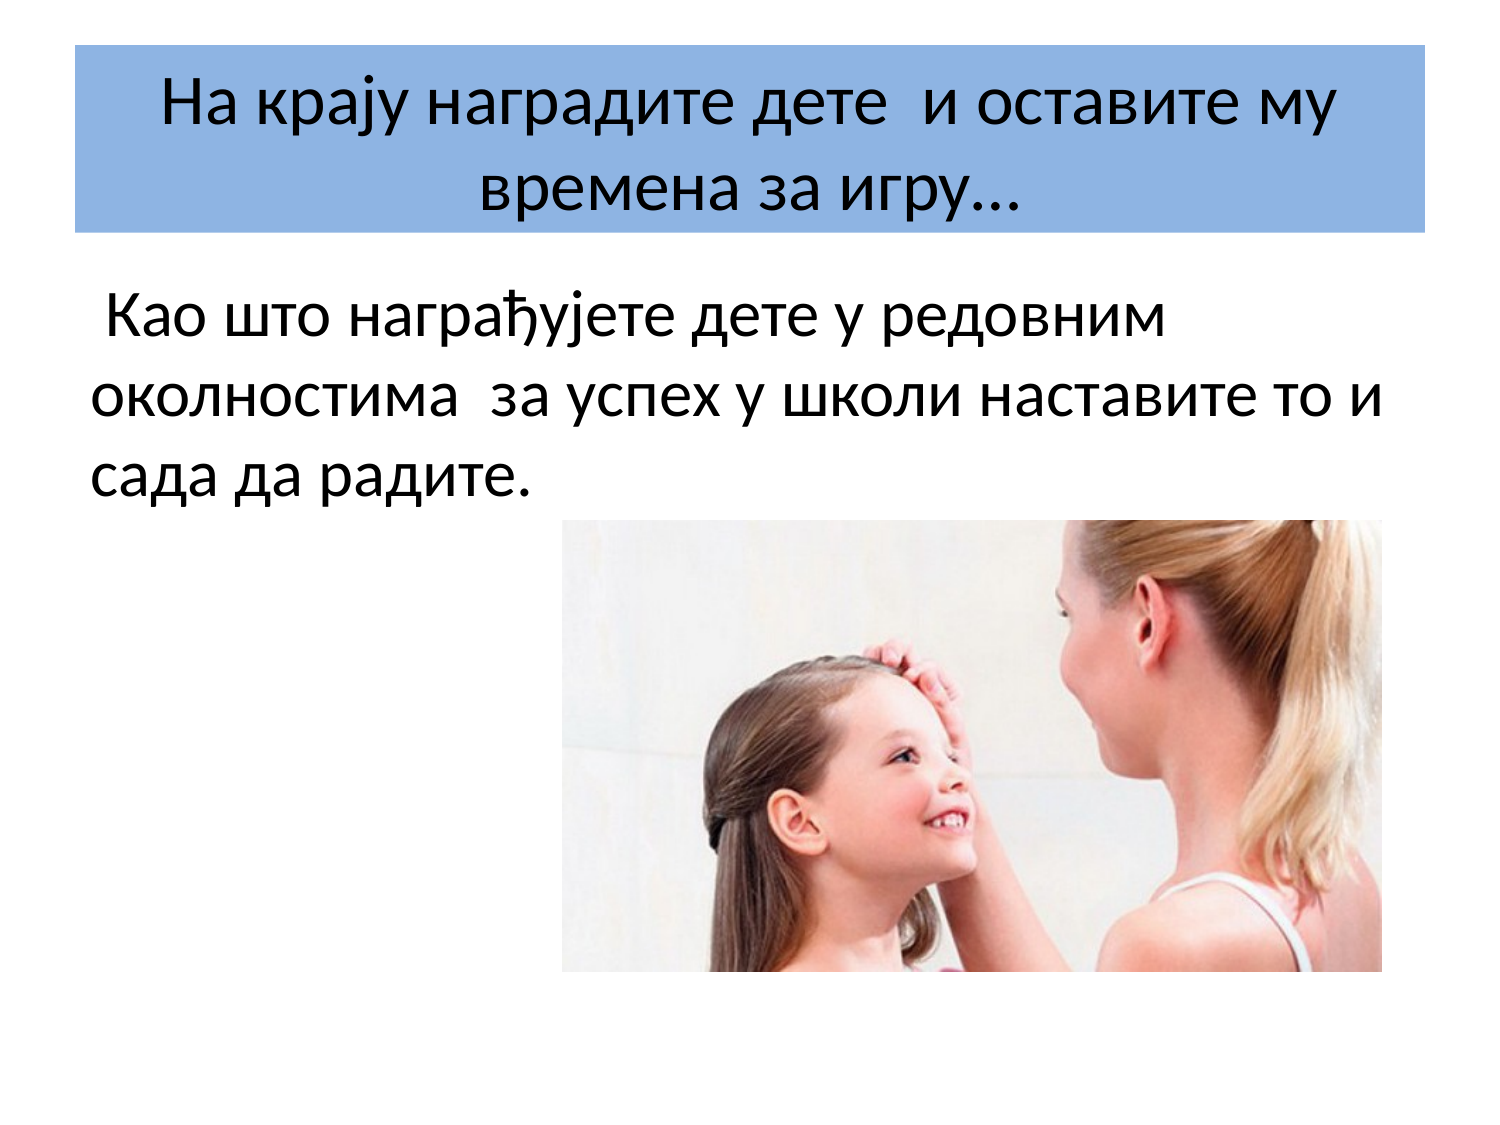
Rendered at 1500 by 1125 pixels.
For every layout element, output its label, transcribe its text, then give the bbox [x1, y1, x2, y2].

list Као што награђујете дете у редовним околностима за успех у школи наставите то и сада да радите. [75, 262, 1425, 1005]
title На крају наградите дете и оставите му времена за игру… [75, 45, 1425, 233]
picture [562, 520, 1382, 972]
